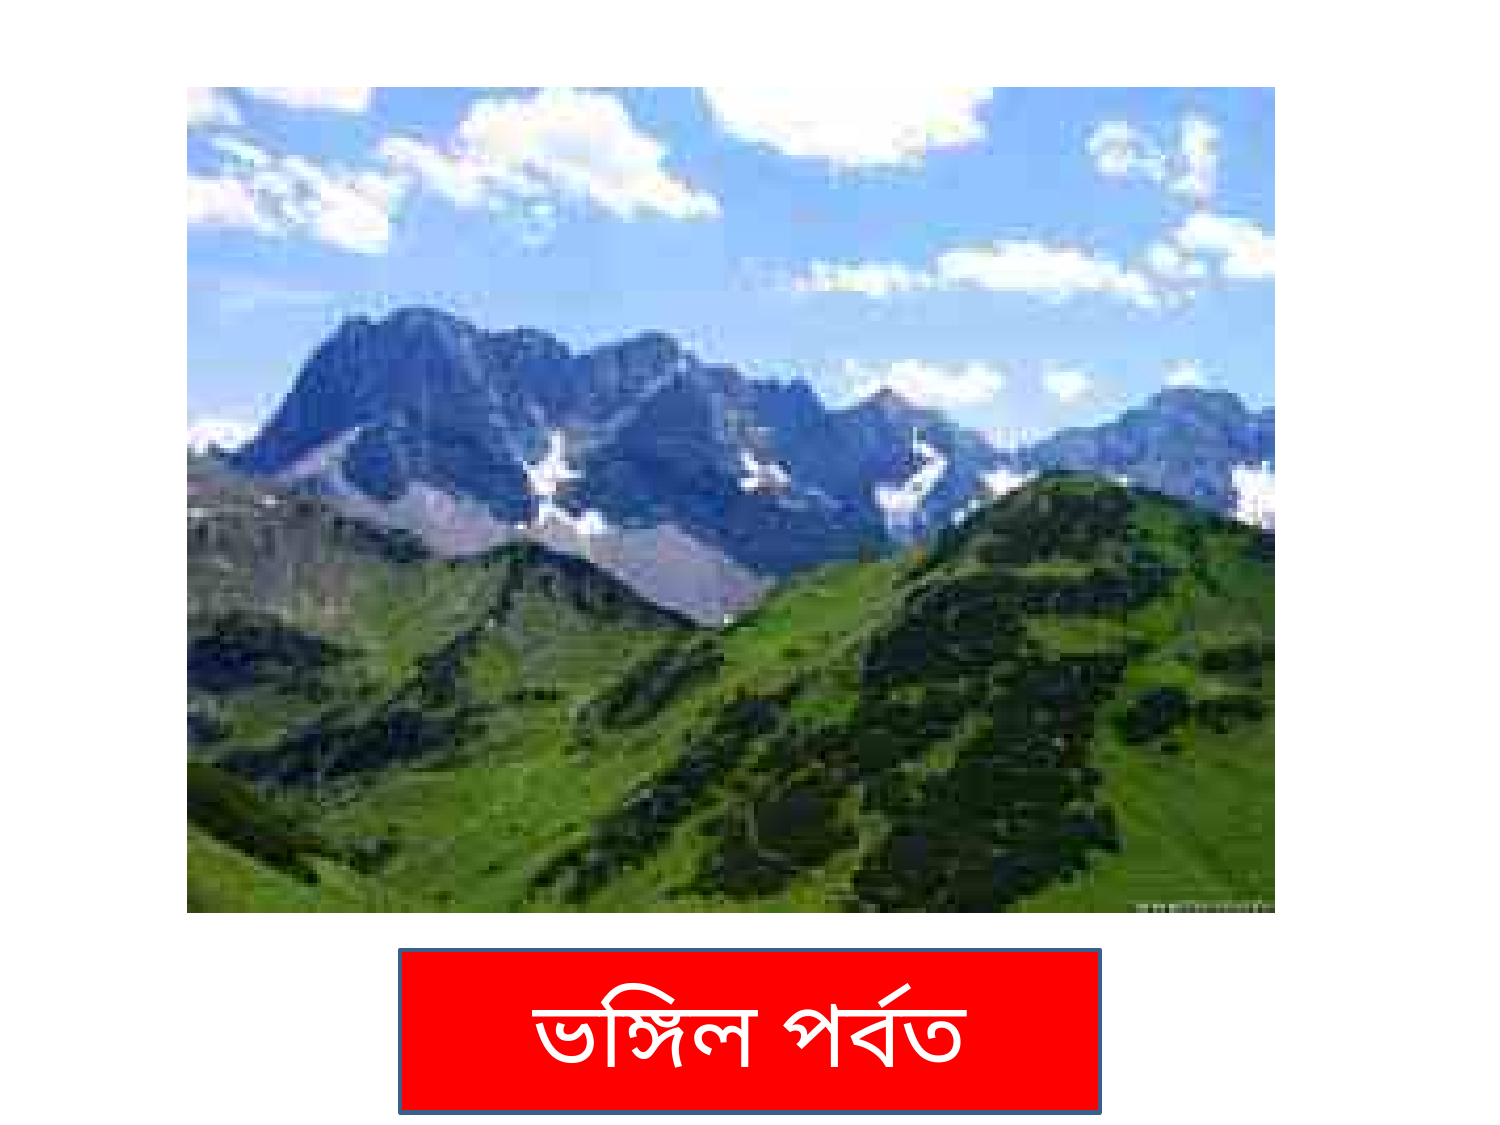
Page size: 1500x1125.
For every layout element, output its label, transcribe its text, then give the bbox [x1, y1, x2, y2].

picture [187, 87, 1276, 913]
text_box ভঙ্গিল পর্বত [398, 948, 1102, 1115]
